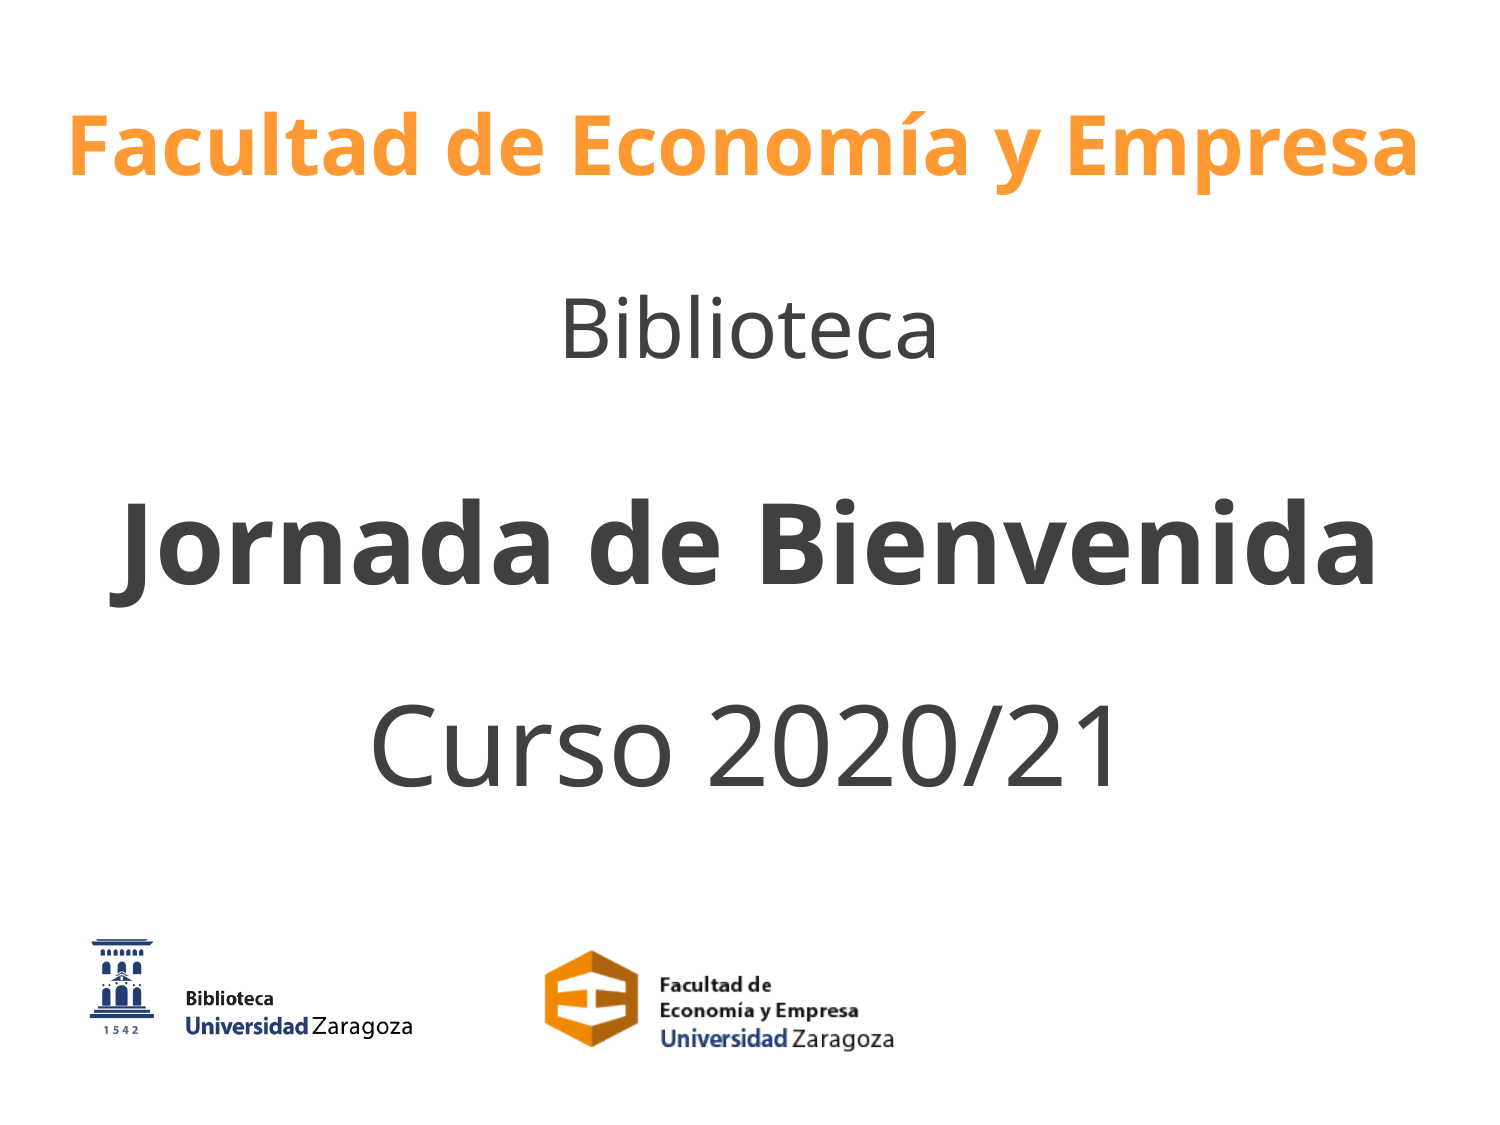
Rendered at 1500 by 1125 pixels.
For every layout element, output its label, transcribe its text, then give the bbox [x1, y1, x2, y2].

picture [34, 902, 482, 1067]
text_box Biblioteca [462, 218, 1038, 383]
picture [515, 948, 904, 1055]
text_box Facultad de Economía y Empresa [23, 35, 1465, 200]
text_box Jornada de Bienvenida Curso 2020/21 [0, 397, 1500, 817]
